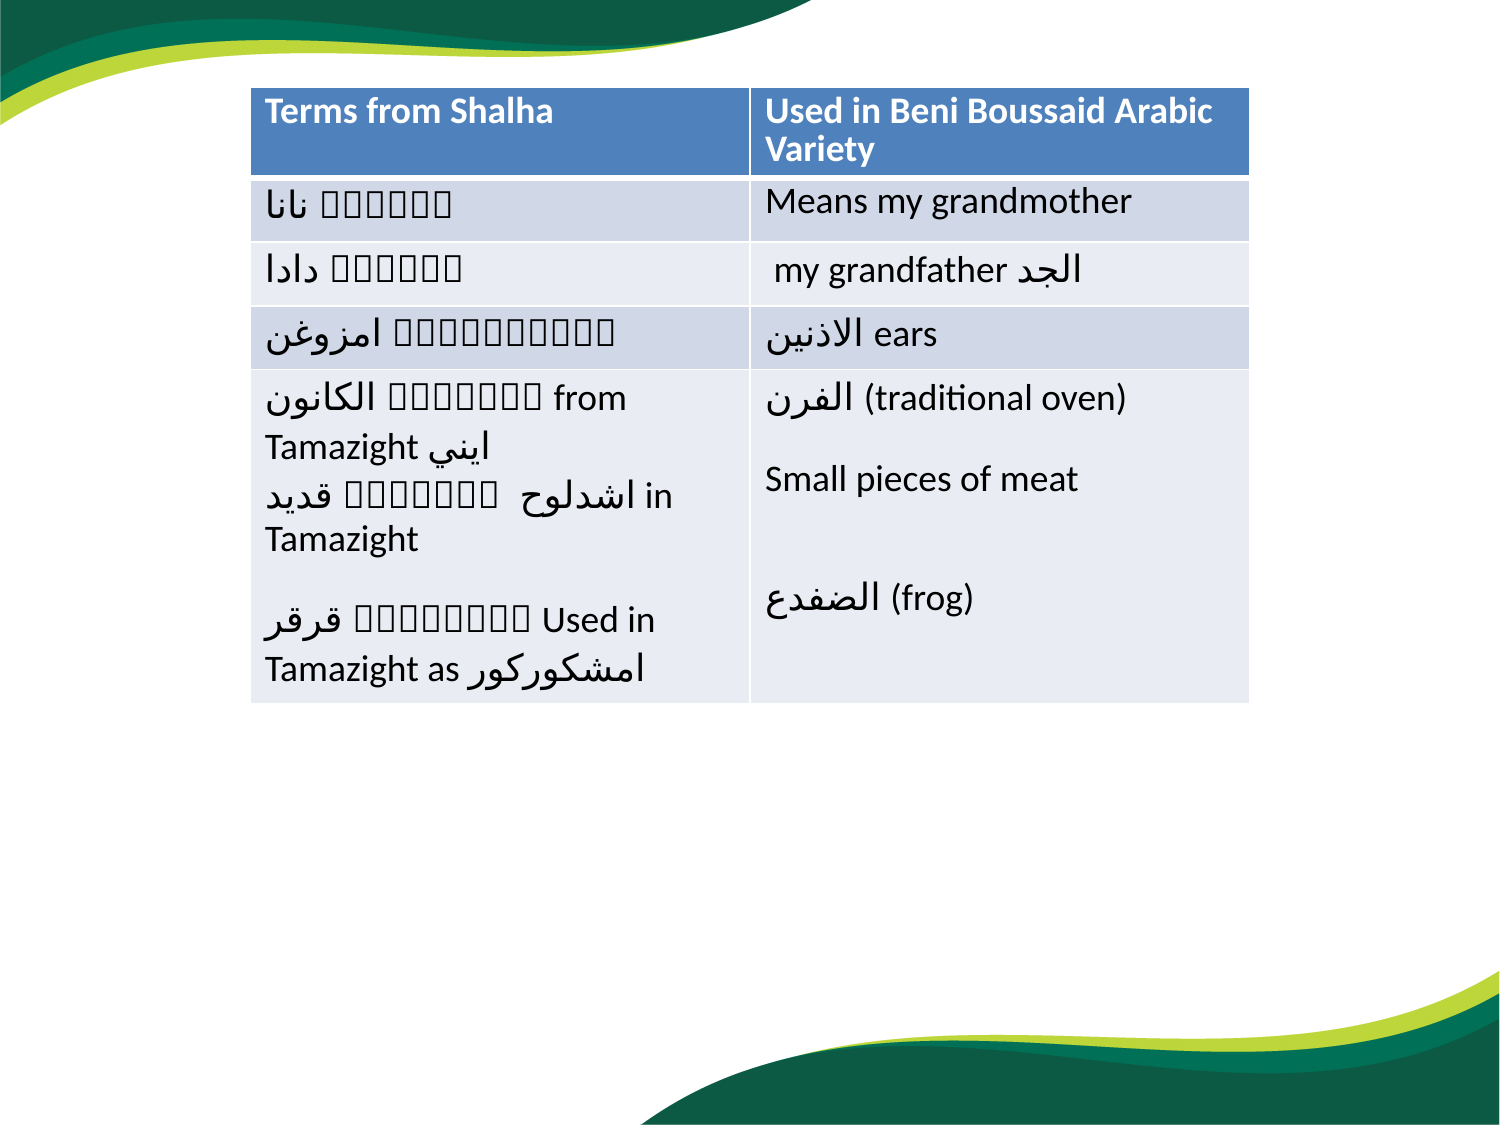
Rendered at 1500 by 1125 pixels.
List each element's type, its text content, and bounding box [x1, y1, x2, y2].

picture [0, 0, 1500, 1125]
table_cell نانا  [251, 181, 749, 241]
table_header Used in Beni Boussaid Arabic Variety [751, 88, 1249, 175]
table_cell الكانون  from Tamazight ايني قديد  اشدلوح in Tamazight قرقر  Used in Tamazight as امشكوركور [251, 370, 749, 703]
table_cell دادا  [251, 243, 749, 305]
table_cell امزوغن  [251, 307, 749, 369]
table_cell Means my grandmother [751, 181, 1249, 241]
table_cell الفرن (traditional oven) Small pieces of meat الضفدع (frog) [751, 370, 1249, 703]
table_header Terms from Shalha [251, 88, 749, 175]
table_cell الاذنين ears [751, 307, 1249, 369]
table_cell my grandfather الجد [751, 243, 1249, 305]
